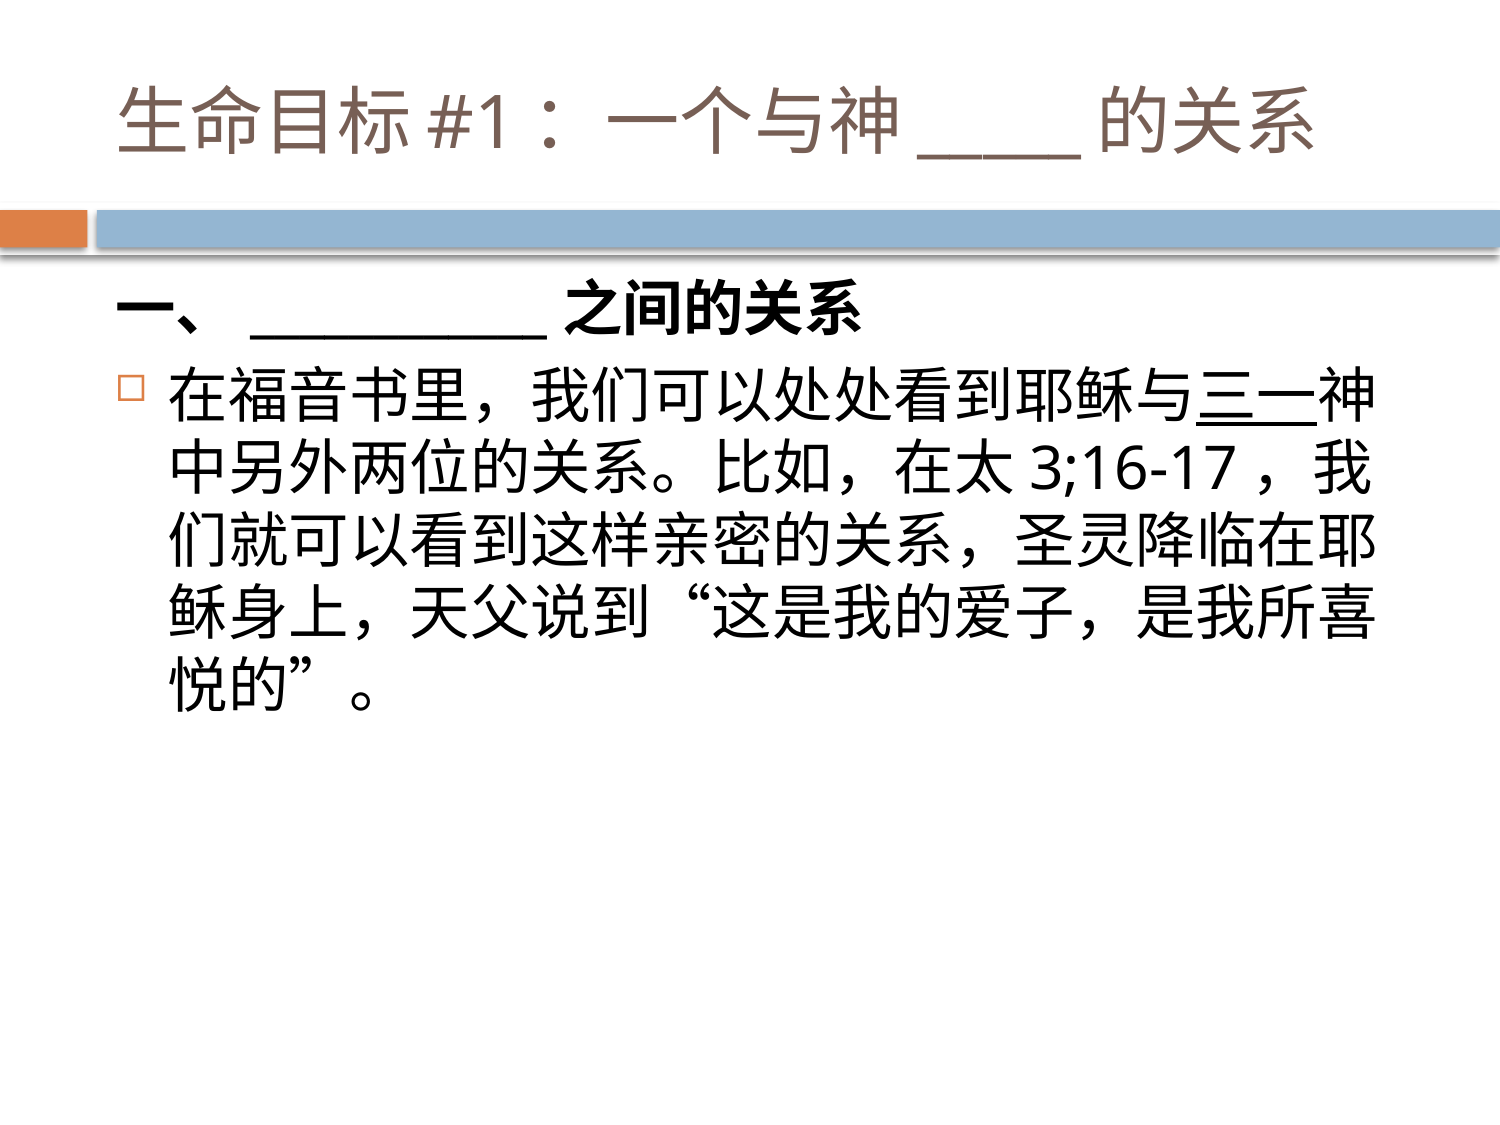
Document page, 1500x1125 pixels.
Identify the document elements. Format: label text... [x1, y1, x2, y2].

list 一、____________之间的关系 在福音书里，我们可以处处看到耶稣与三一神中另外两位的关系。比如，在太3;16-17，我们就可以看到这样亲密的关系，圣灵降临在耶稣身上，天父说到“这是我的爱子，是我所喜悦的”。 [100, 262, 1438, 1000]
title 生命目标#1：一个与神_____的关系 [100, 37, 1438, 200]
